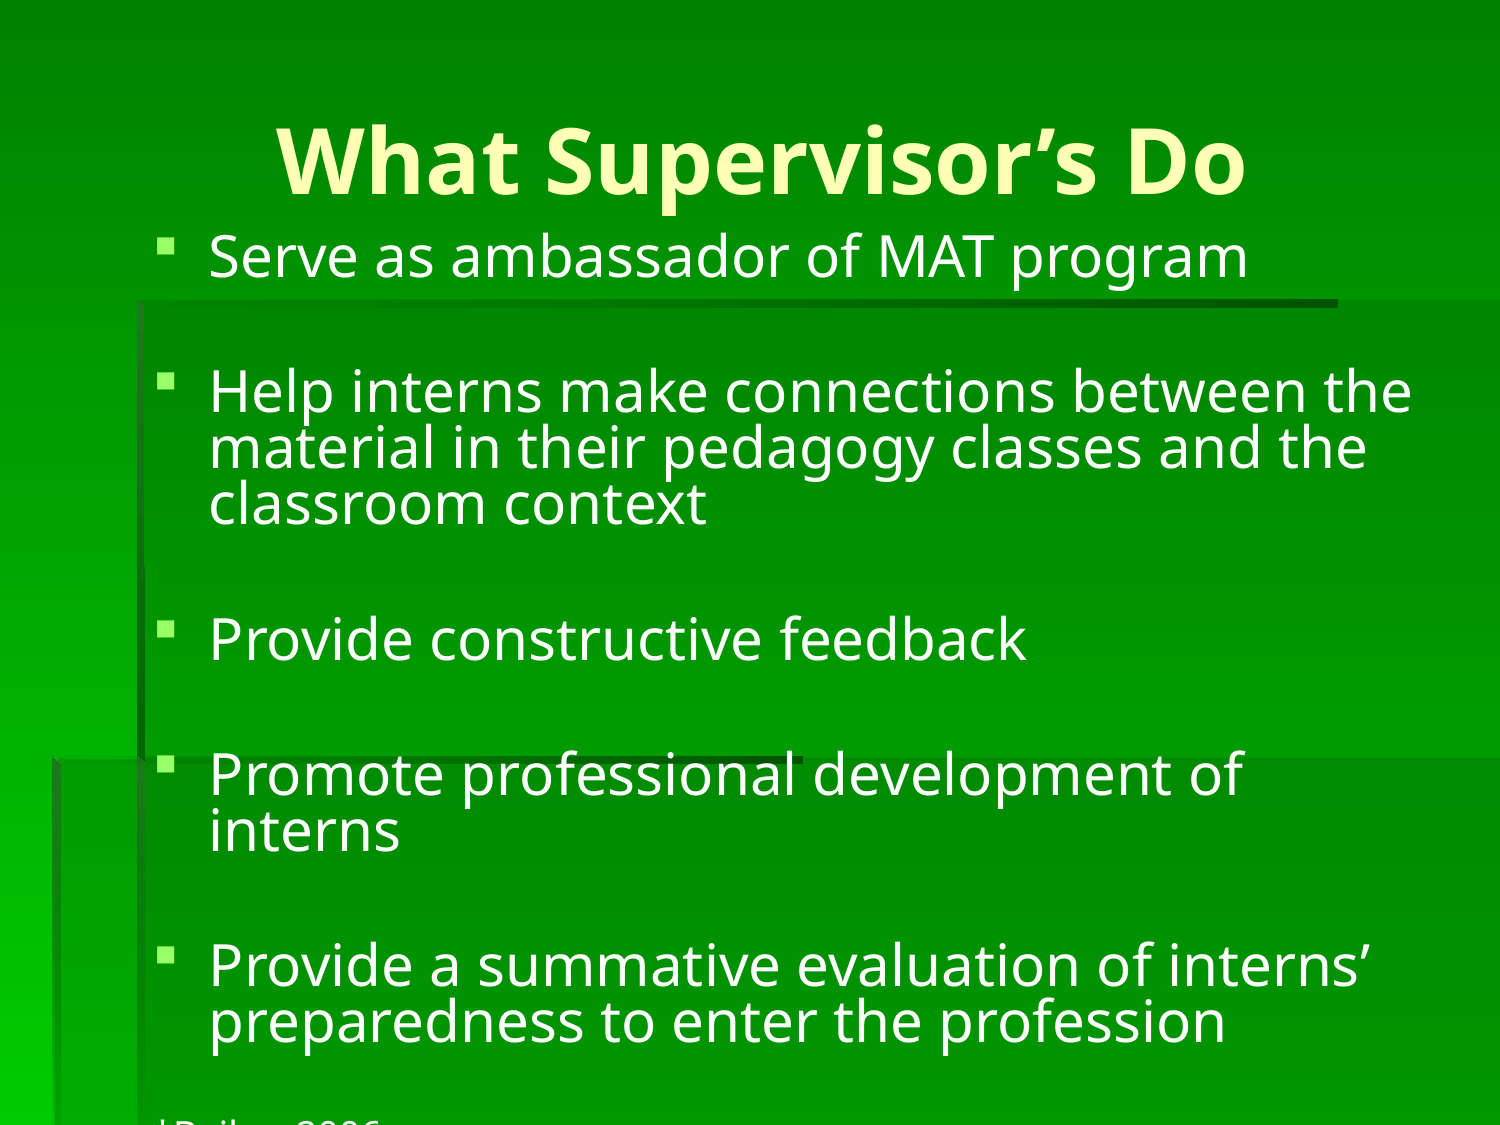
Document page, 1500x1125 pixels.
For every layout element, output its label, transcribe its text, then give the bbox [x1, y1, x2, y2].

title What Supervisor’s Do [74, 39, 1451, 276]
list Serve as ambassador of MAT program Help interns make connections between the material in their pedagogy classes and the classroom context Provide constructive feedback Promote professional development of interns Provide a summative evaluation of interns’ preparedness to enter the profession *Bailey, 2006 [137, 224, 1452, 1063]
